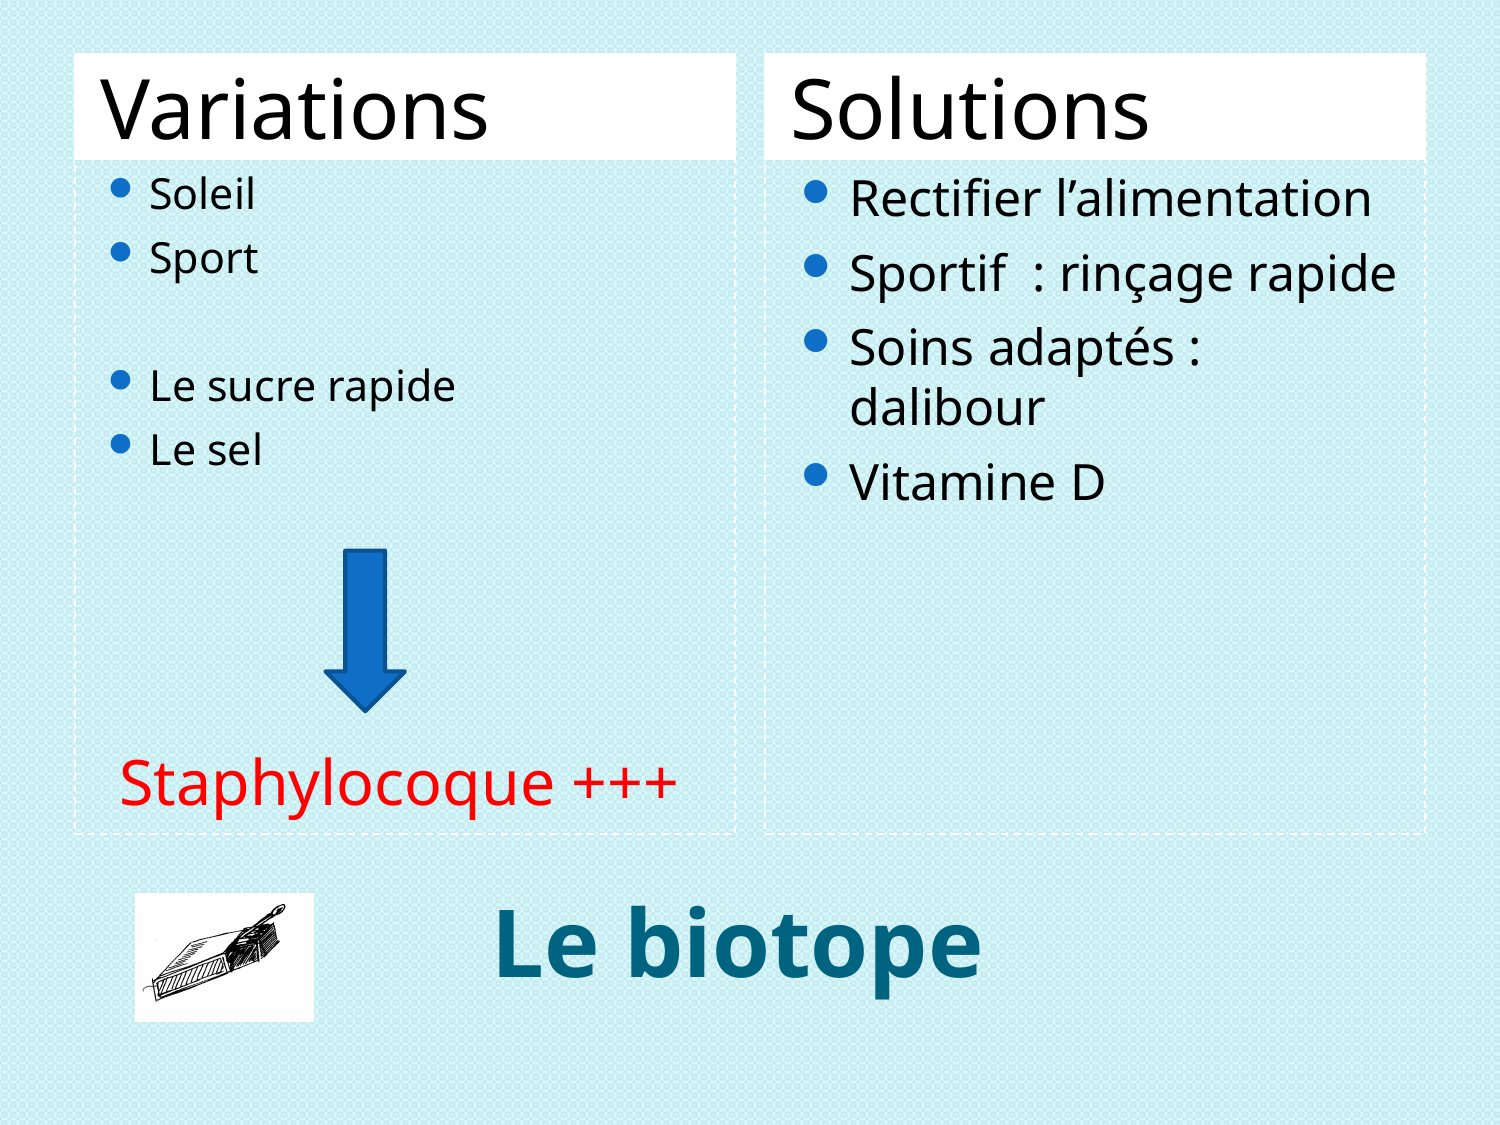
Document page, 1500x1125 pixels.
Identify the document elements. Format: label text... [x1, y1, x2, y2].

picture [135, 893, 314, 1023]
list Rectifier l’alimentation Sportif : rinçage rapide Soins adaptés : dalibour Vitamine D [764, 158, 1426, 835]
title Le biotope [75, 846, 1425, 1034]
text_box [323, 548, 407, 714]
list Variations [74, 53, 736, 159]
list Soleil Sport Le sucre rapide Le sel Staphylocoque +++ [74, 158, 736, 835]
list Solutions [764, 53, 1426, 159]
